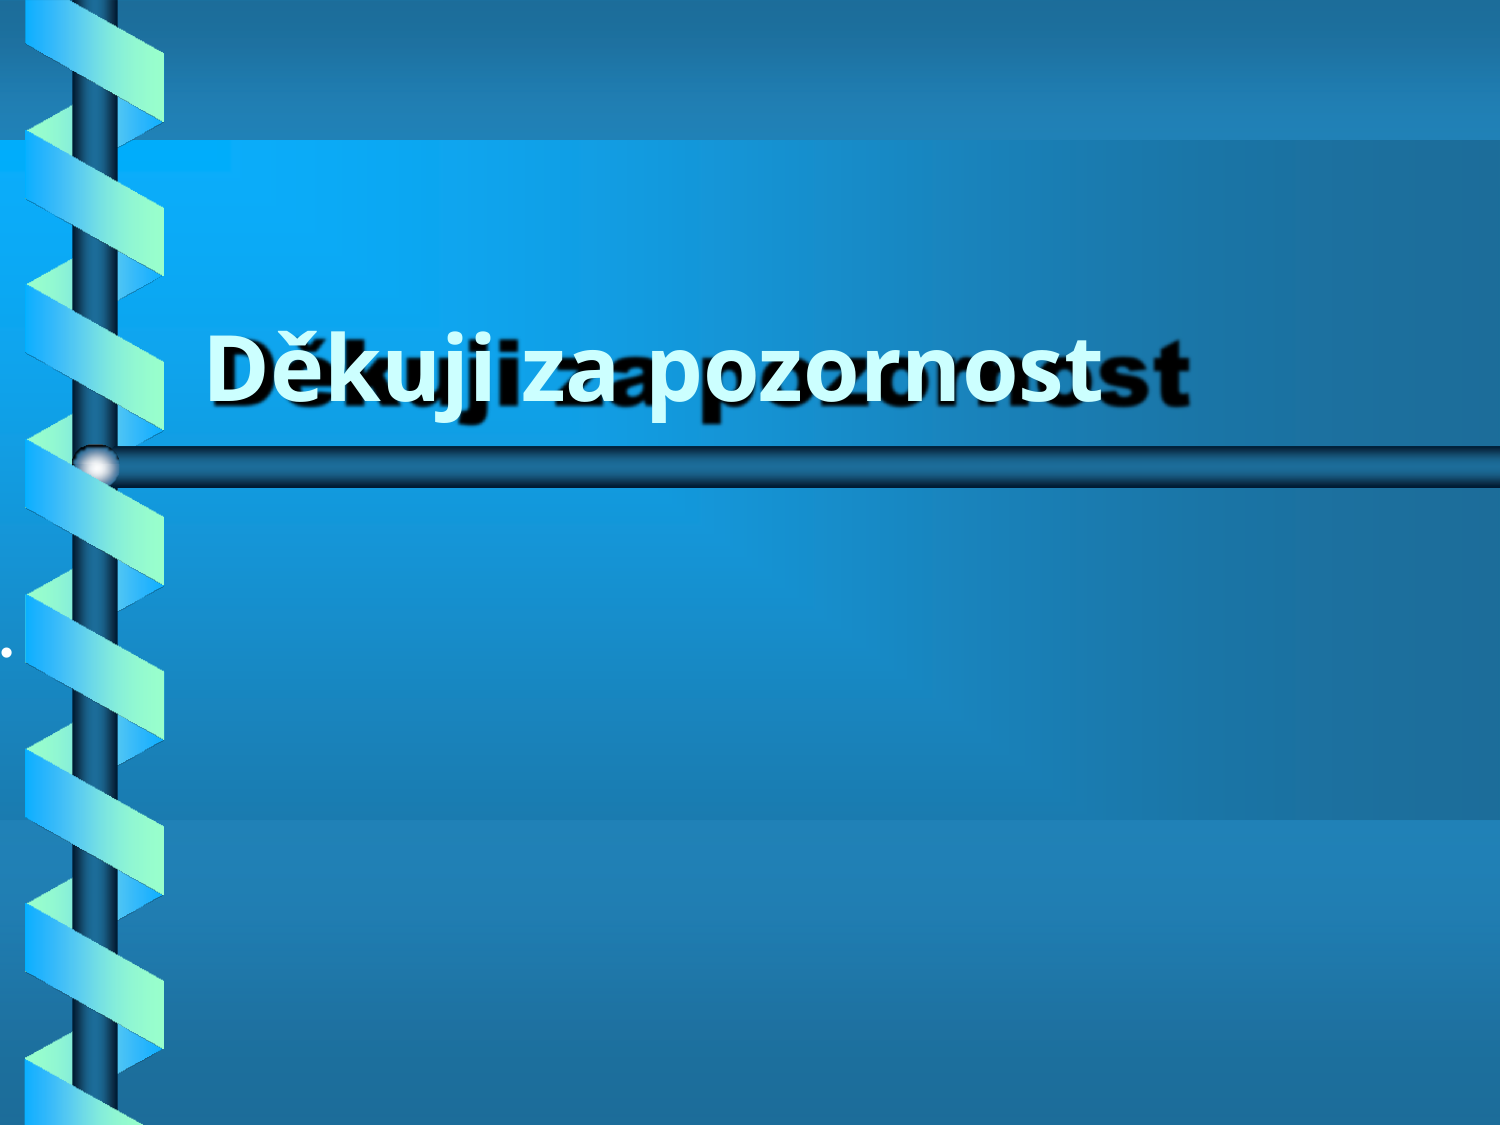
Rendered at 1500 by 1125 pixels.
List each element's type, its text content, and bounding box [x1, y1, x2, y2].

subtitle [0, 629, 1050, 752]
title Děkuji za pozornost [202, 310, 1298, 425]
picture [0, 0, 1500, 1125]
